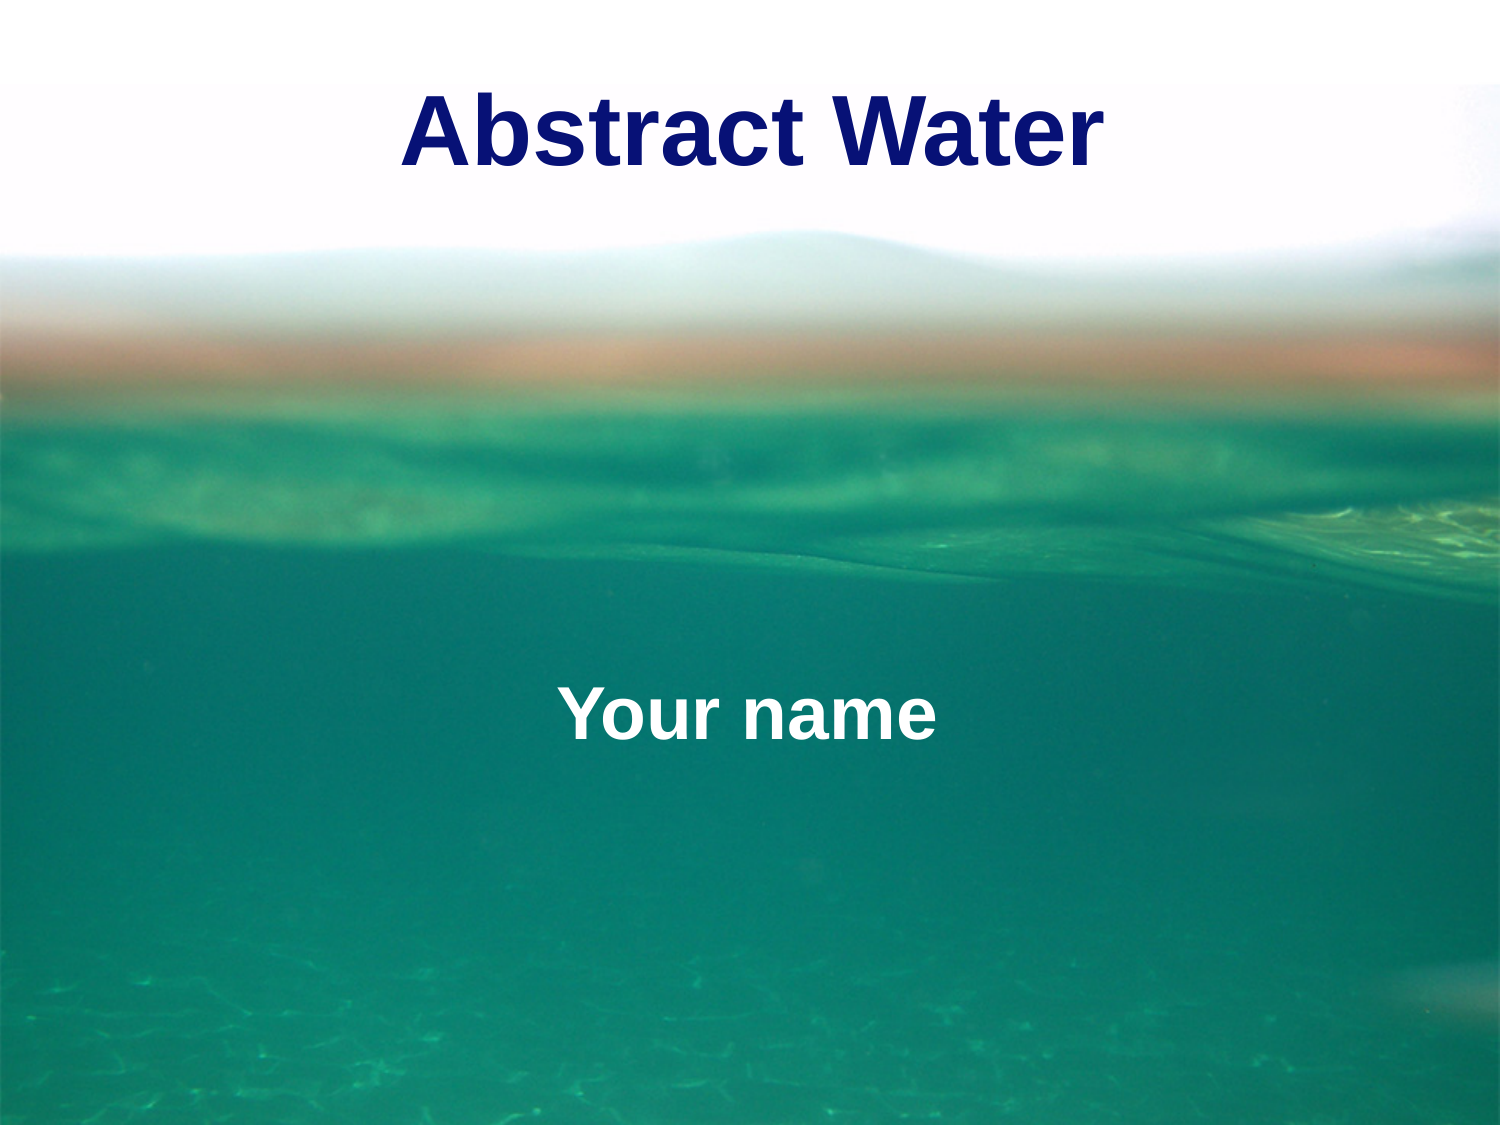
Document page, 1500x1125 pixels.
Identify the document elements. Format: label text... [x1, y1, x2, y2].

picture [0, 0, 1500, 1125]
title Abstract Water [41, 31, 1465, 220]
subtitle Your name [35, 657, 1459, 870]
